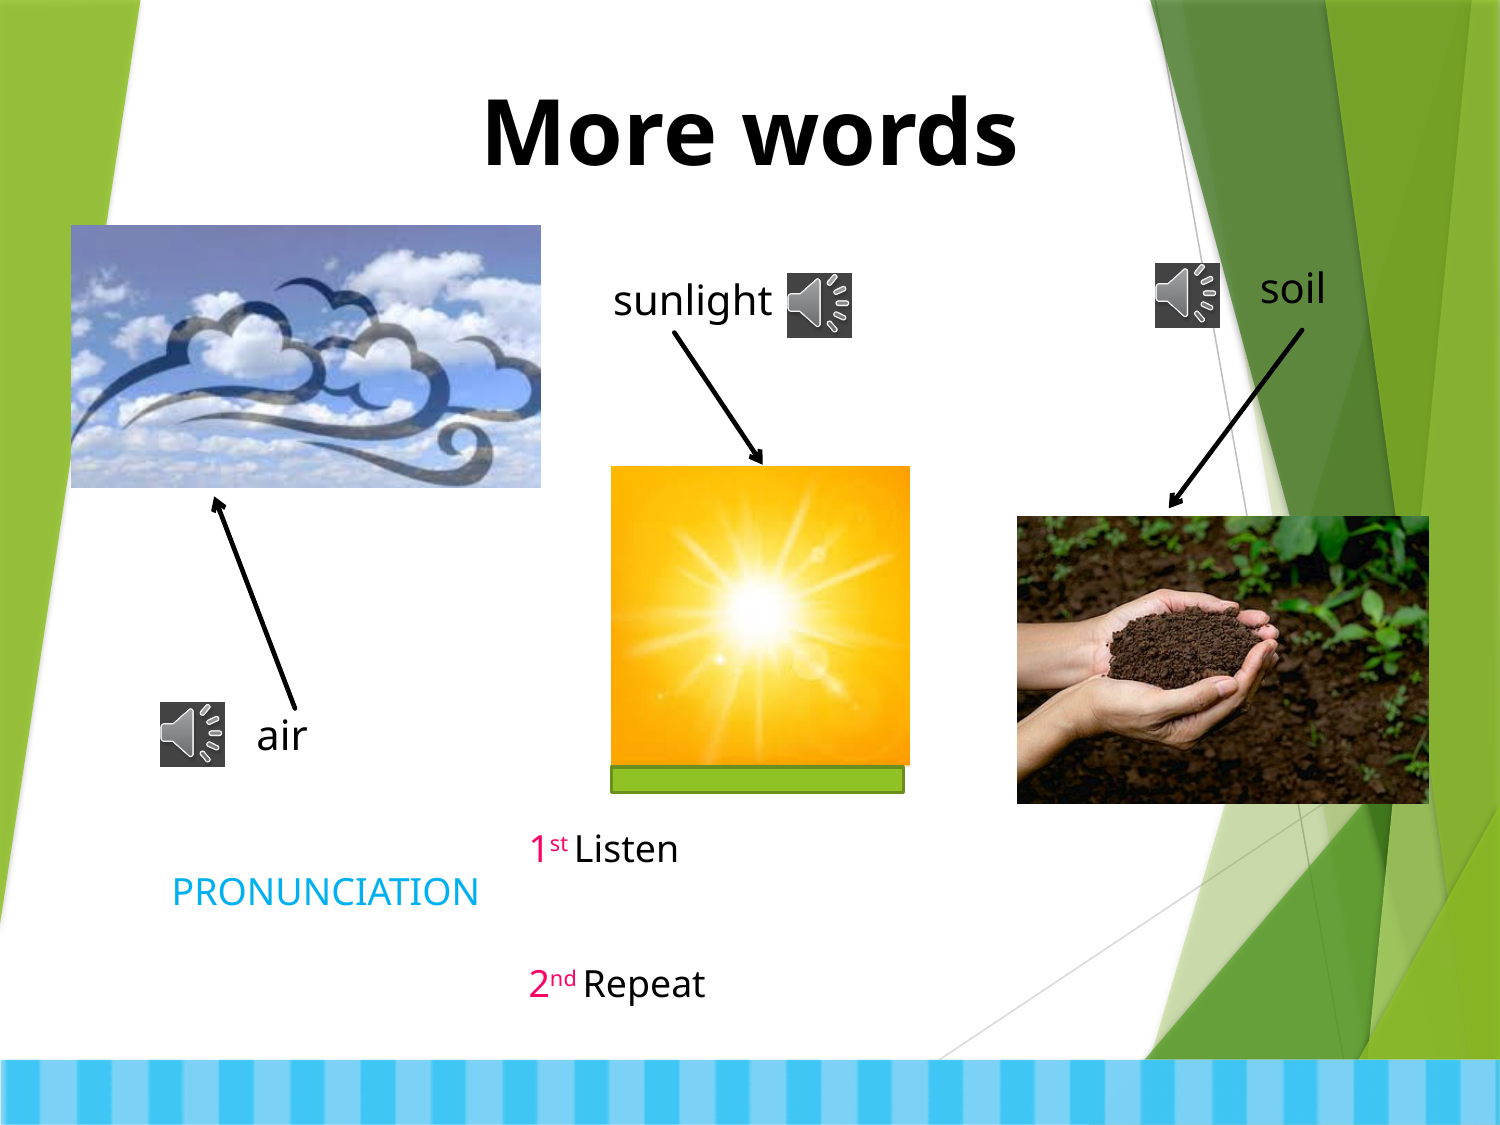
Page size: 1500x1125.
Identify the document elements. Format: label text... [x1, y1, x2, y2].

picture [1153, 261, 1222, 330]
text_box 1st Listen 2nd Repeat [788, 818, 1264, 1013]
text_box air [152, 701, 158, 767]
text_box sunlight [562, 266, 823, 332]
picture [785, 271, 854, 340]
text_box More words [0, 66, 1500, 255]
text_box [213, 496, 296, 709]
text_box PRONUNCIATION [156, 860, 496, 921]
picture [2, 341, 1499, 1125]
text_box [1168, 329, 1303, 509]
text_box soil [1168, 254, 1429, 320]
text_box air [231, 701, 413, 767]
picture [70, 224, 541, 489]
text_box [673, 332, 764, 465]
text_box 1st Listen 2nd Repeat [513, 818, 711, 1013]
picture [158, 700, 227, 769]
picture [1017, 516, 1430, 804]
